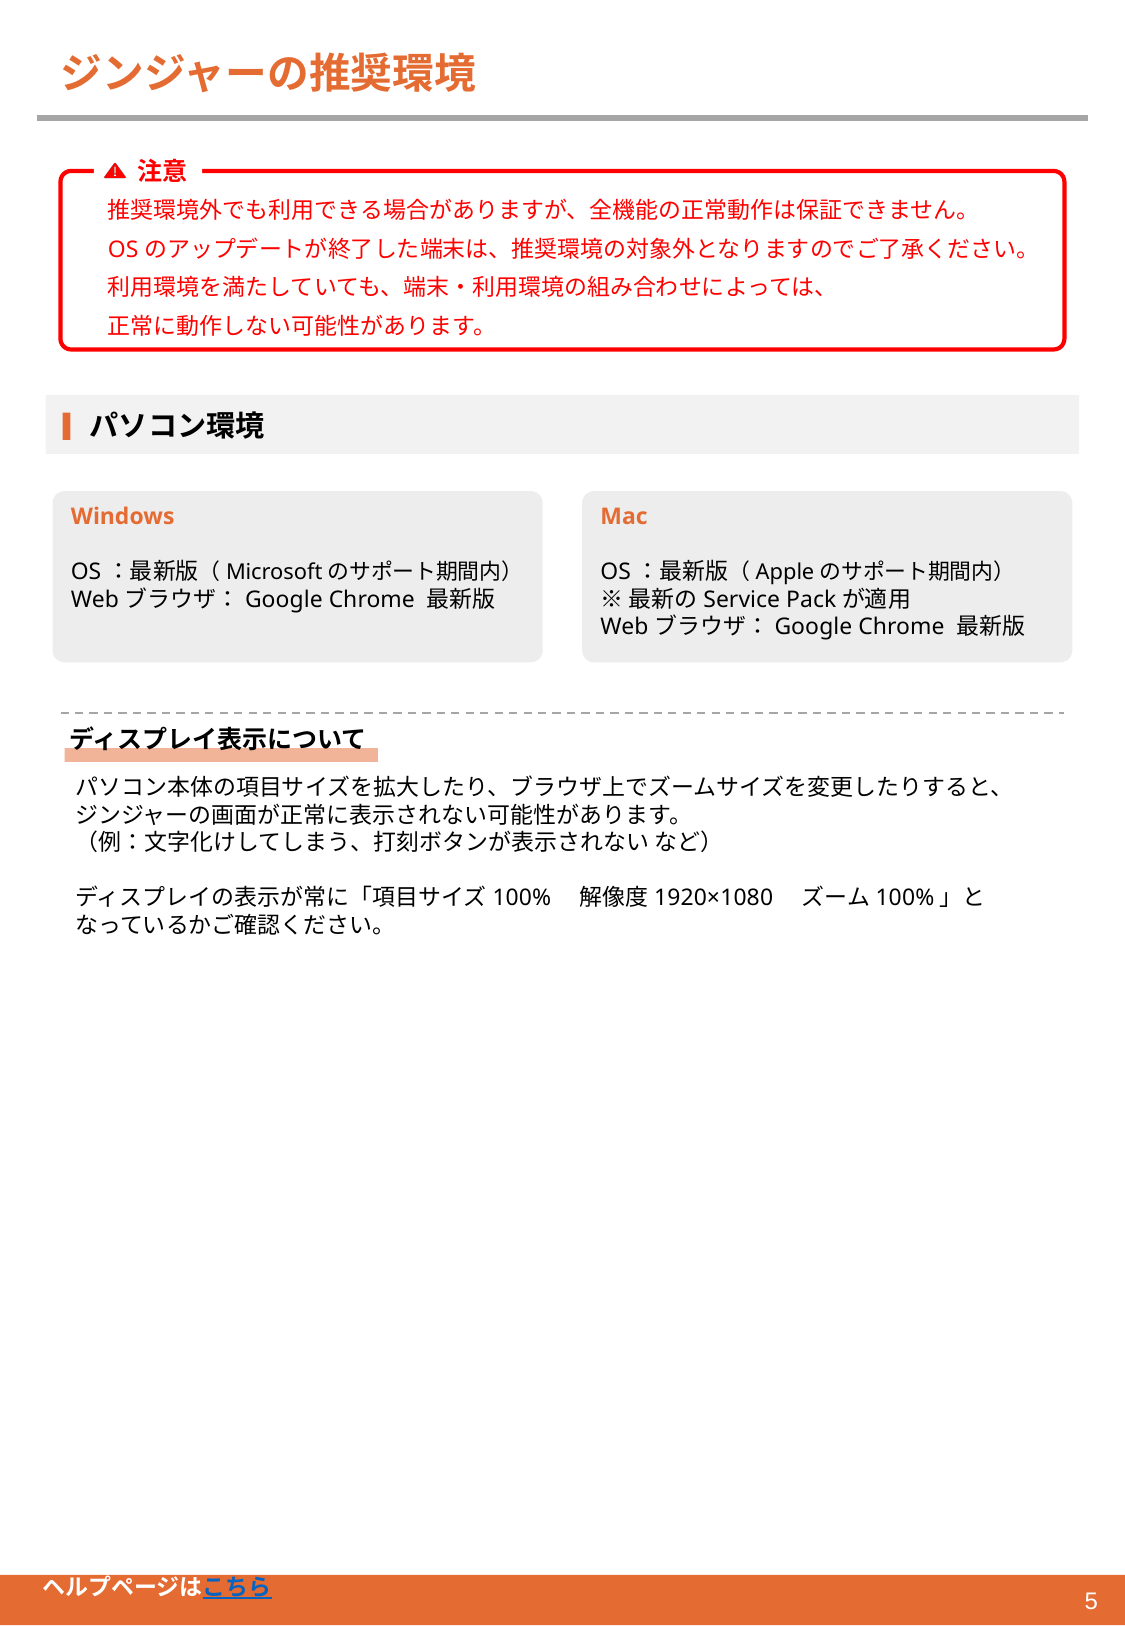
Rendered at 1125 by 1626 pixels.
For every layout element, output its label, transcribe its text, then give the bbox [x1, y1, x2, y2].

list ヘルプページはこちら [27, 1584, 300, 1614]
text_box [60, 157, 1065, 350]
text_box ディスプレイ表示について [54, 716, 1059, 762]
text_box Mac OS：最新版（Appleのサポート期間内） ※最新のService Packが適用 Webブラウザ：Google Chrome 最新版 [580, 489, 1075, 665]
text_box Windows OS：最新版（Microsoftのサポート期間内） Webブラウザ：Google Chrome 最新版 [50, 489, 545, 665]
title ジンジャーの推奨環境 [60, 47, 1065, 98]
text_box パソコン本体の項目サイズを拡大したり、ブラウザ上でズームサイズを変更したりすると、 ジンジャーの画面が正常に表示されない可能性があります。 （例：文字化けしてしまう、打刻ボタンが表示されない など） ディスプレイの表示が常に「項目サイズ100% 解像度1920×1080 ズーム100%」と なっているかご確認ください。 [60, 765, 1065, 946]
slide_number 5 [1042, 1585, 1098, 1615]
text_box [45, 394, 1080, 455]
